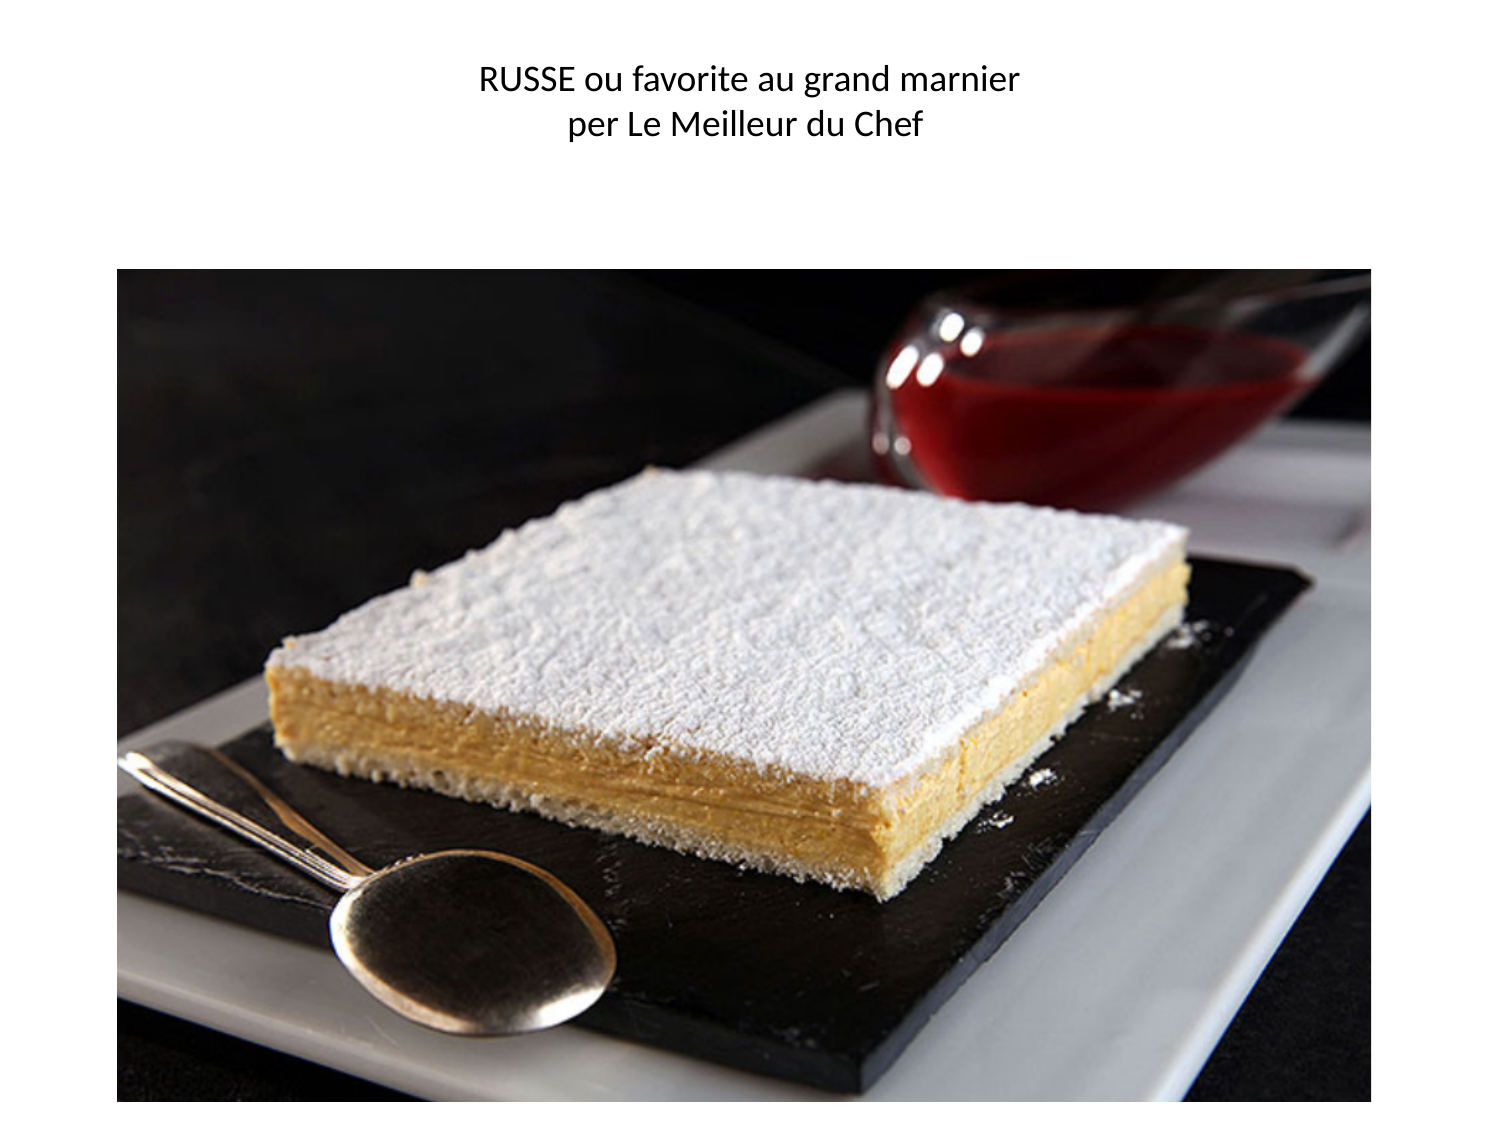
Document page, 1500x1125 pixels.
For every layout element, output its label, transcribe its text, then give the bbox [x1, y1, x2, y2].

title RUSSE ou favorite au grand marnier per Le Meilleur du Chef [75, 45, 1425, 153]
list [116, 269, 1372, 1102]
